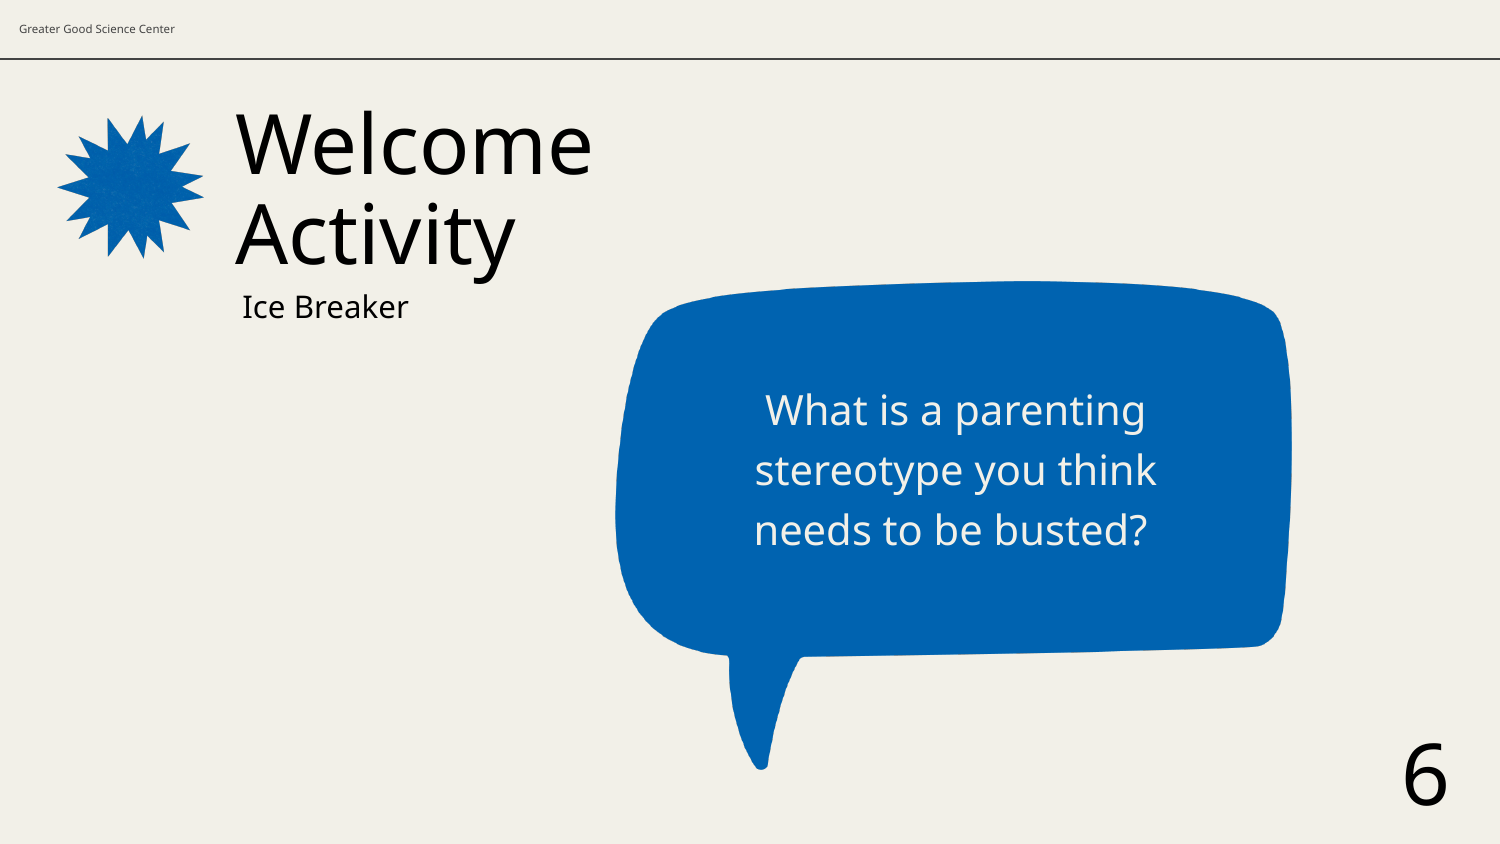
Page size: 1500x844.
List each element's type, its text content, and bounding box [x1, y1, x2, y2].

title Welcome Activity [235, 102, 659, 281]
slide_number 6 [1291, 746, 1466, 811]
picture [57, 115, 204, 260]
list Ice Breaker [242, 280, 442, 315]
picture [615, 281, 1292, 770]
